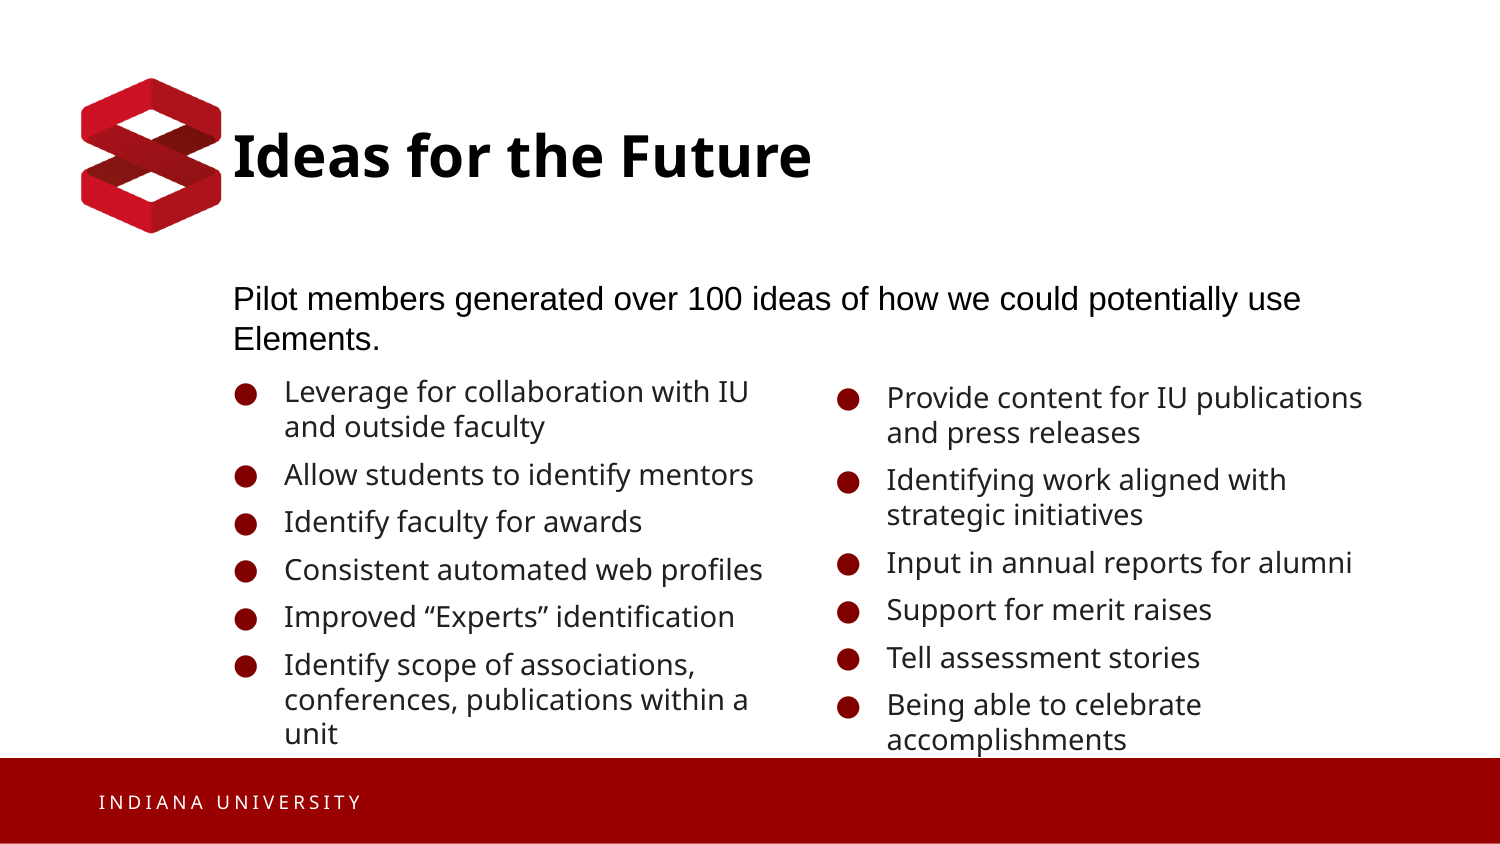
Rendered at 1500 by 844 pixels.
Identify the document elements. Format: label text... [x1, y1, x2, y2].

text_box Pilot members generated over 100 ideas of how we could potentially use Elements. [194, 269, 1364, 365]
title Ideas for the Future [237, 104, 1500, 208]
picture [70, 69, 234, 242]
list Provide content for IU publications and press releases Identifying work aligned with strategic initiatives Input in annual reports for alumni Support for merit raises Tell assessment stories Being able to celebrate accomplishments [796, 364, 1416, 736]
list Leverage for collaboration with IU and outside faculty Allow students to identify mentors Identify faculty for awards Consistent automated web profiles Improved “Experts” identification Identify scope of associations, conferences, publications within a unit [194, 365, 784, 695]
